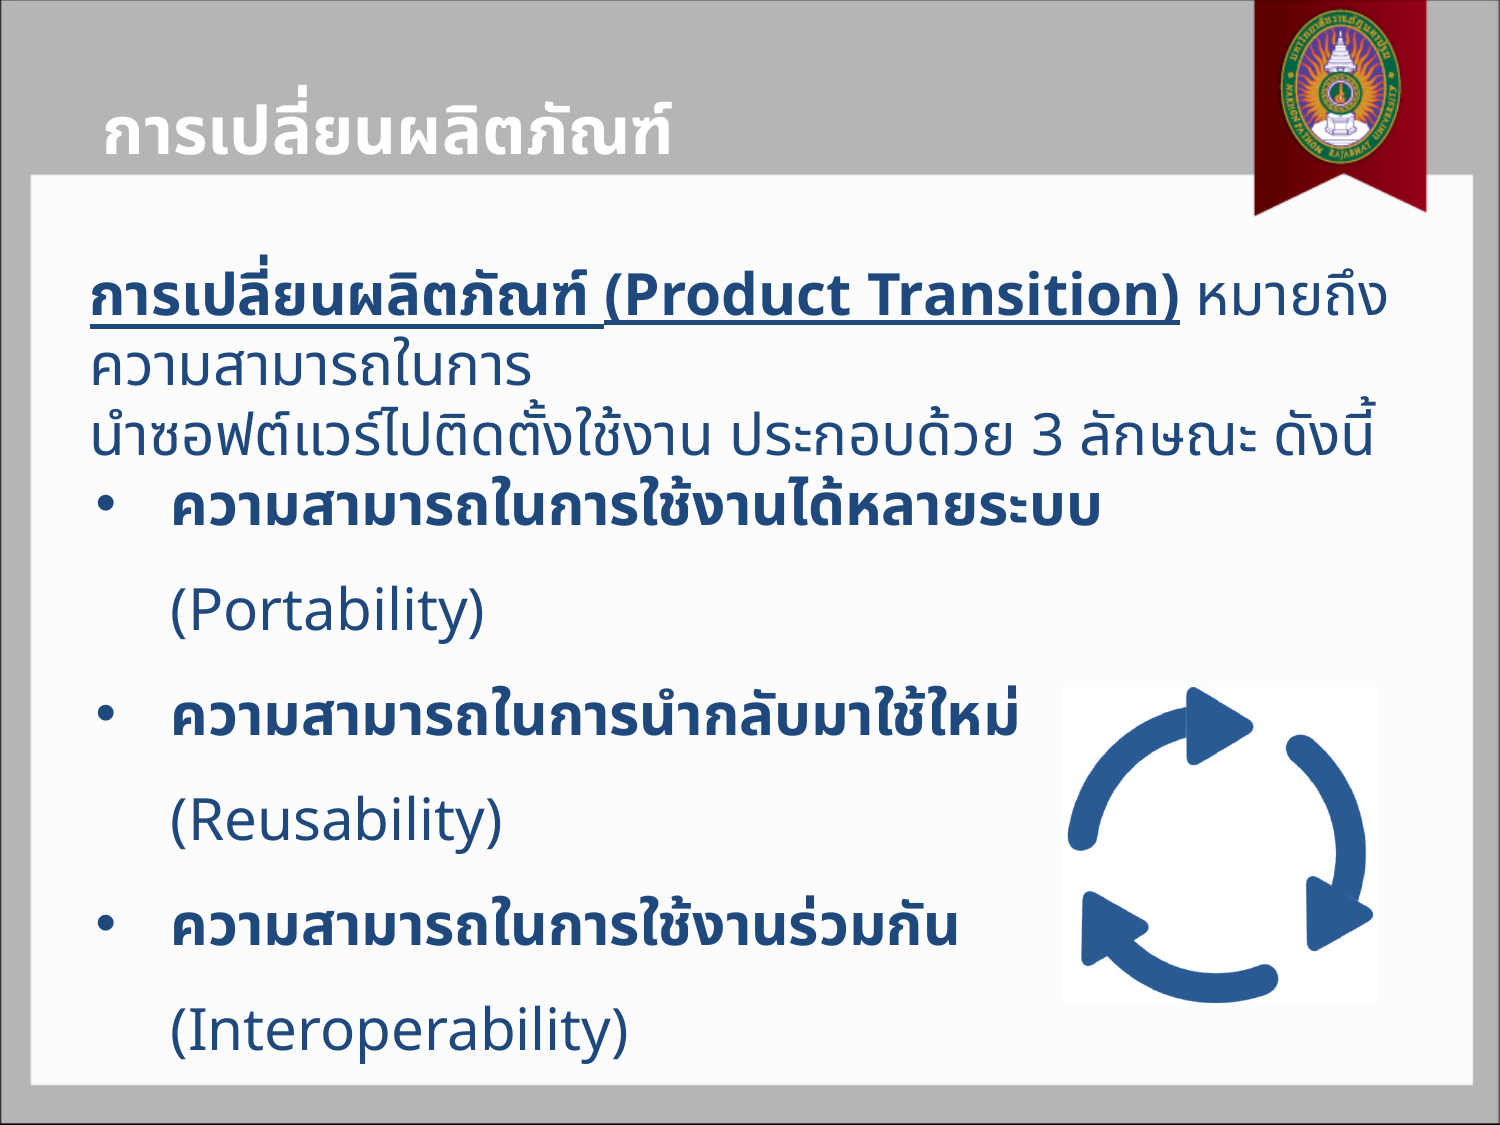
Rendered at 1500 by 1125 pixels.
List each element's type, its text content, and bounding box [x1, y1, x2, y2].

text_box ความสามารถในการใช้งานได้หลายระบบ (Portability) ความสามารถในการนำกลับมาใช้ใหม่ (Reusability) ความสามารถในการใช้งานร่วมกัน (Interoperability) [80, 424, 1338, 1070]
picture [0, 0, 1500, 1125]
text_box การเปลี่ยนผลิตภัณฑ์ (Product Transition) หมายถึง ความสามารถในการ นำซอฟต์แวร์ไปติดตั้งใช้งาน ประกอบด้วย 3 ลักษณะ ดังนี้ [74, 249, 1425, 475]
title การเปลี่ยนผลิตภัณฑ์ [87, 75, 1104, 182]
